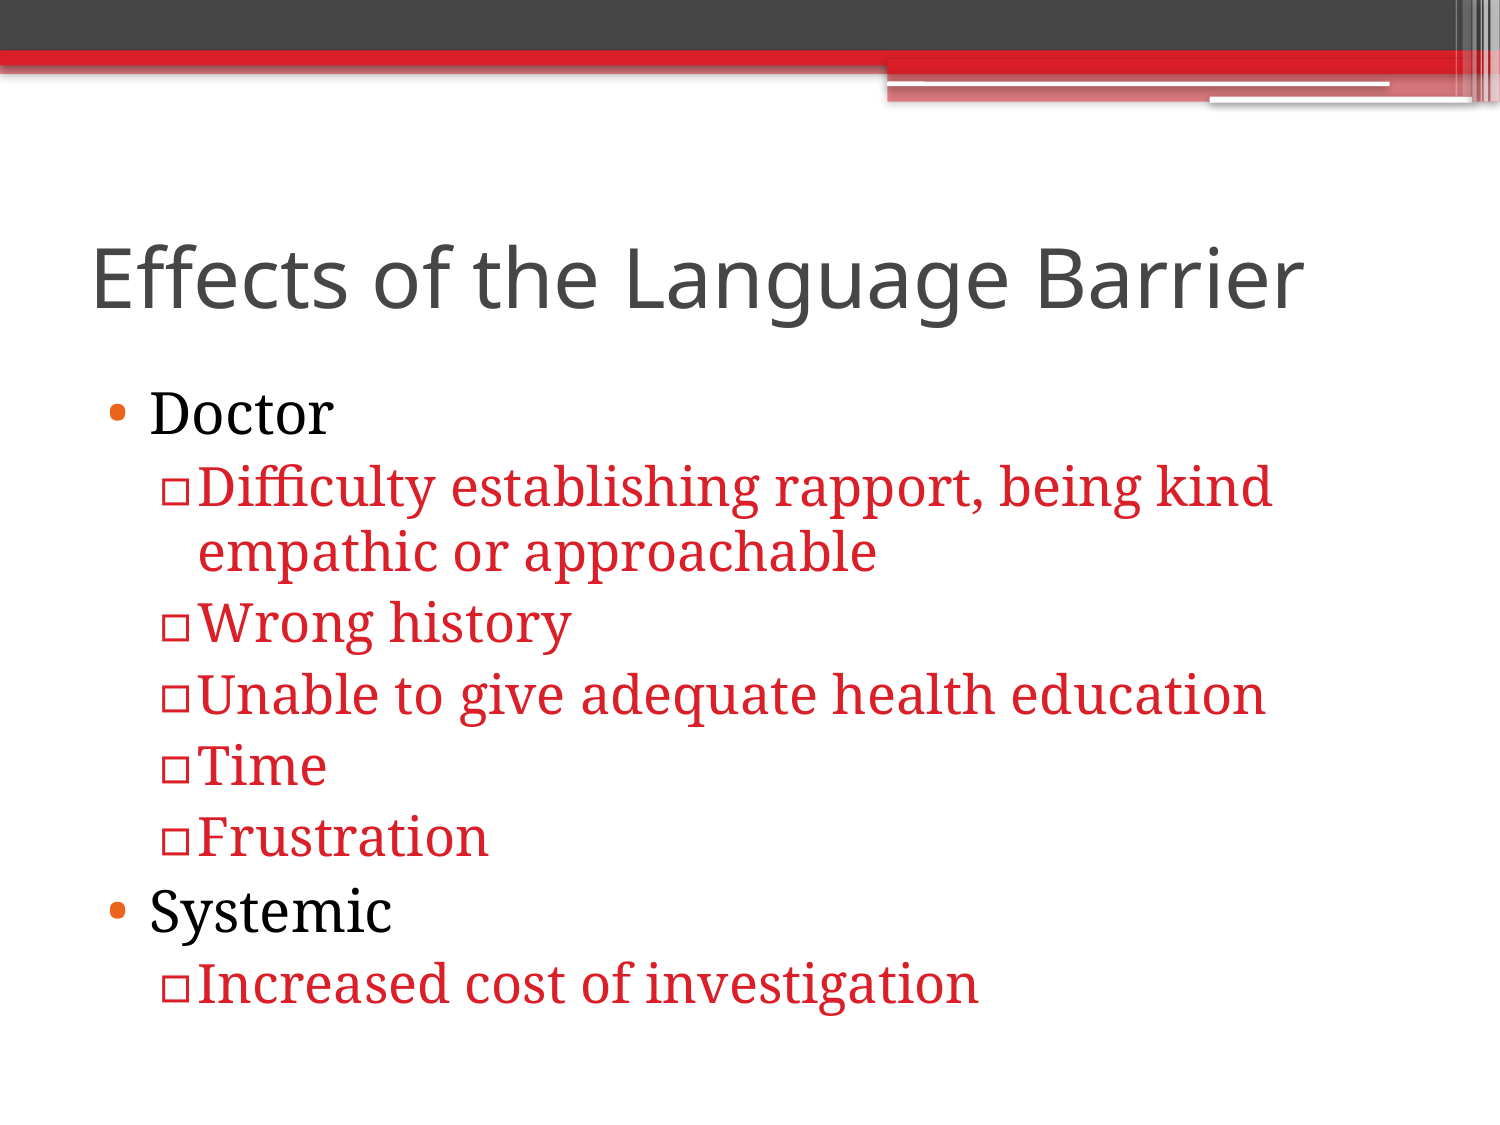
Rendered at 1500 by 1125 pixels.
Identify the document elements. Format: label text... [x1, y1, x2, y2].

list Doctor Difficulty establishing rapport, being kind empathic or approachable Wrong history Unable to give adequate health education Time Frustration Systemic Increased cost of investigation [75, 368, 1425, 1079]
title Effects of the Language Barrier [75, 187, 1425, 363]
